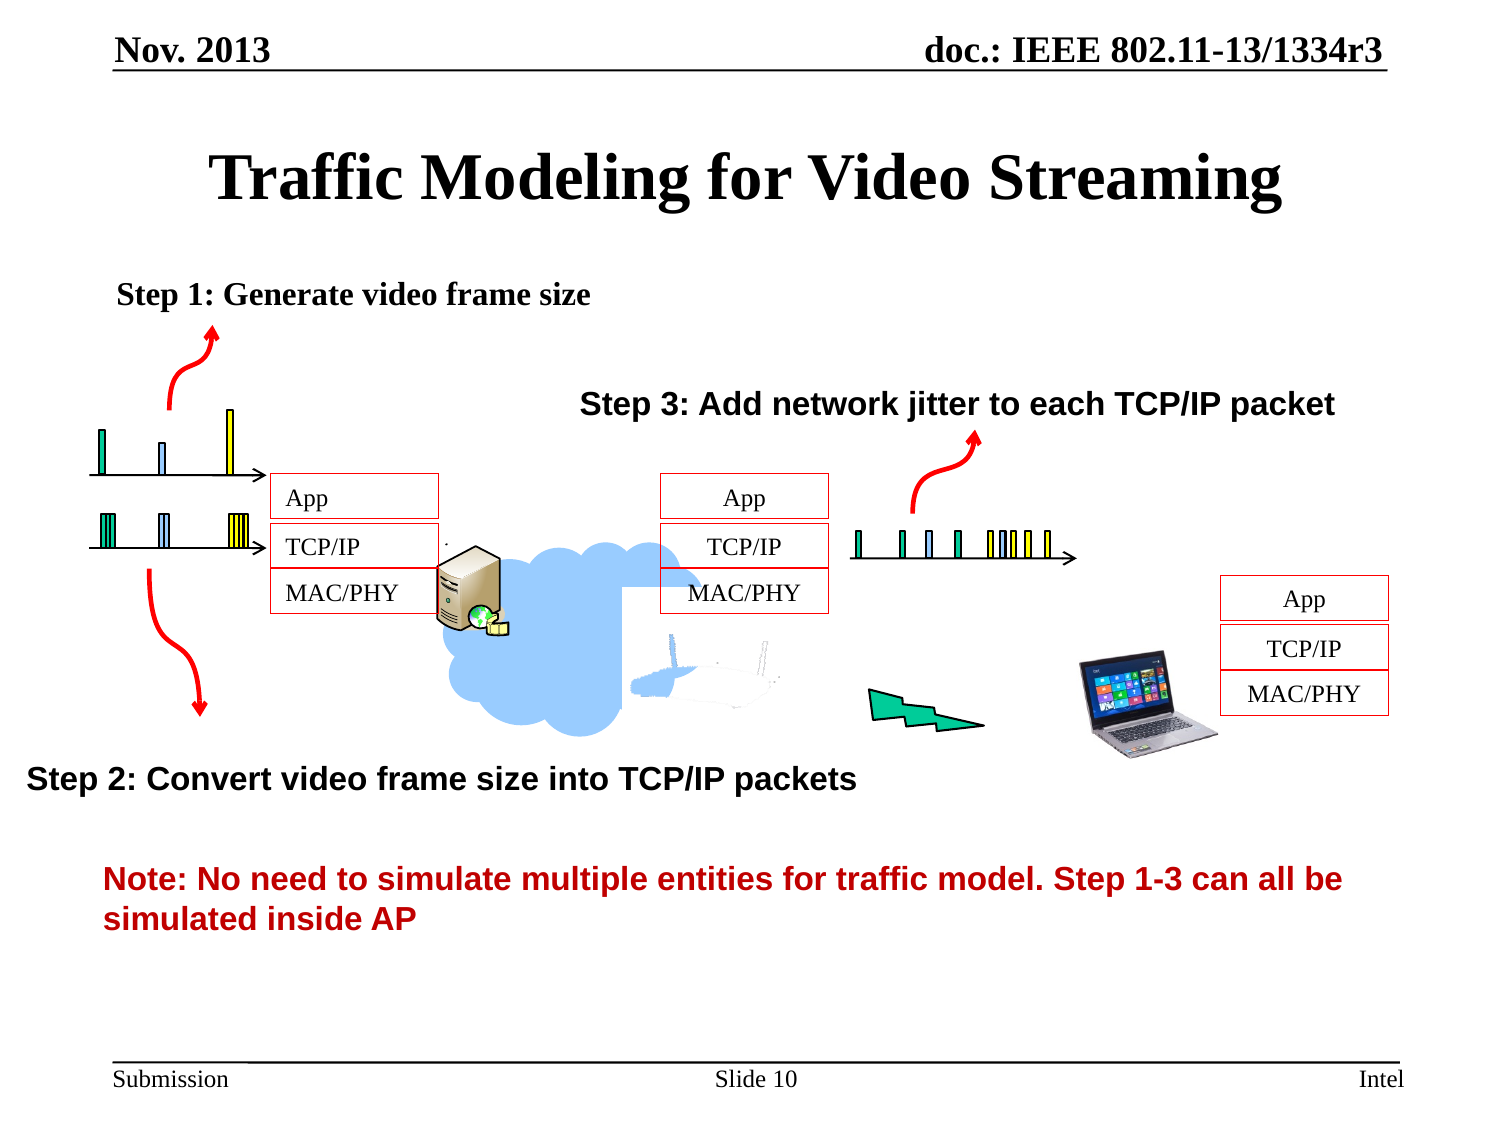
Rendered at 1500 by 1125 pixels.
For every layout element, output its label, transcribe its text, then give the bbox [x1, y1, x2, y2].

title Traffic Modeling for Video Streaming [109, 85, 1385, 261]
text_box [270, 473, 439, 615]
list Step 1: Generate video frame size [100, 264, 895, 338]
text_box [89, 513, 267, 549]
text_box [100, 617, 249, 669]
text_box [868, 689, 984, 732]
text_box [849, 530, 1078, 559]
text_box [660, 473, 829, 615]
text_box Step 2: Convert video frame size into TCP/IP packets [11, 749, 1287, 825]
picture [1076, 648, 1221, 761]
text_box Note: No need to simulate multiple entities for traffic model. Step 1-3 can all be simulated inside AP [87, 849, 1363, 925]
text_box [147, 345, 234, 390]
footer Intel [1246, 1062, 1405, 1093]
text_box [0, 0, 400, 122]
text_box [1220, 575, 1389, 717]
picture [622, 586, 794, 758]
text_box Step 3: Add network jitter to each TCP/IP packet [564, 374, 1475, 447]
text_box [89, 410, 267, 476]
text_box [434, 543, 511, 638]
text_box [901, 440, 986, 504]
slide_number Slide 10 [712, 1062, 800, 1093]
text_box [446, 542, 655, 737]
